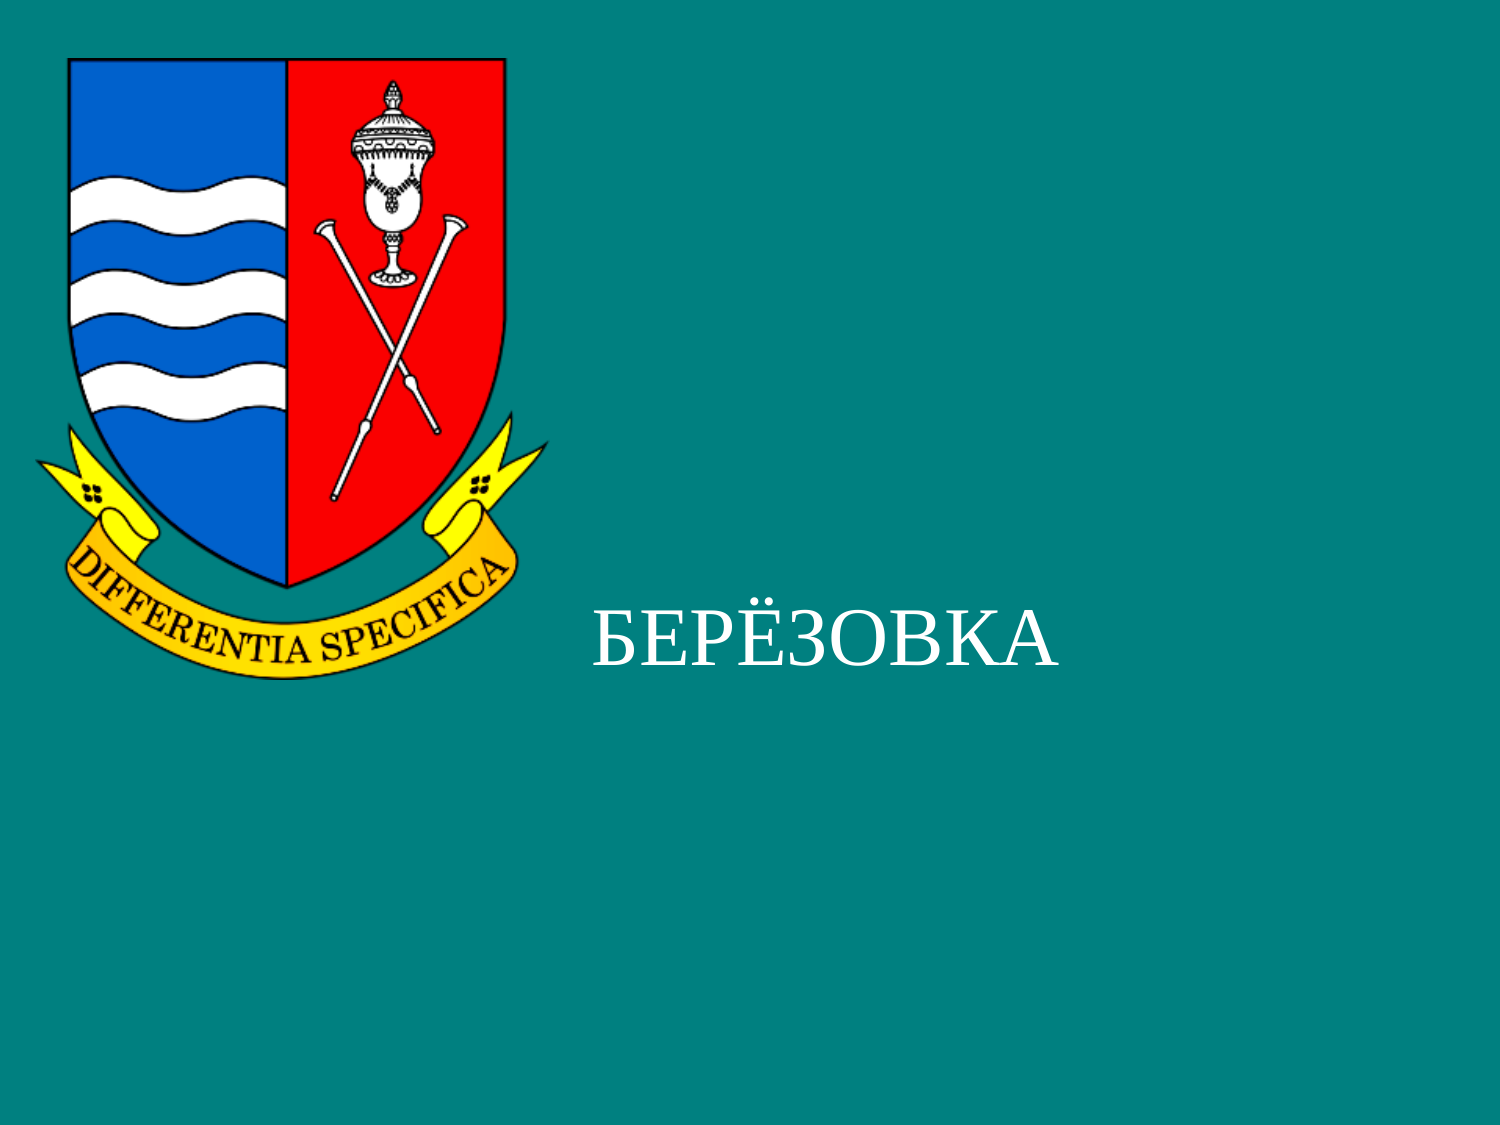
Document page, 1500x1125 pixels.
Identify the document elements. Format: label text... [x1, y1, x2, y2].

text_box БЕРЁЗОВКА [576, 574, 1075, 689]
picture [34, 58, 550, 681]
